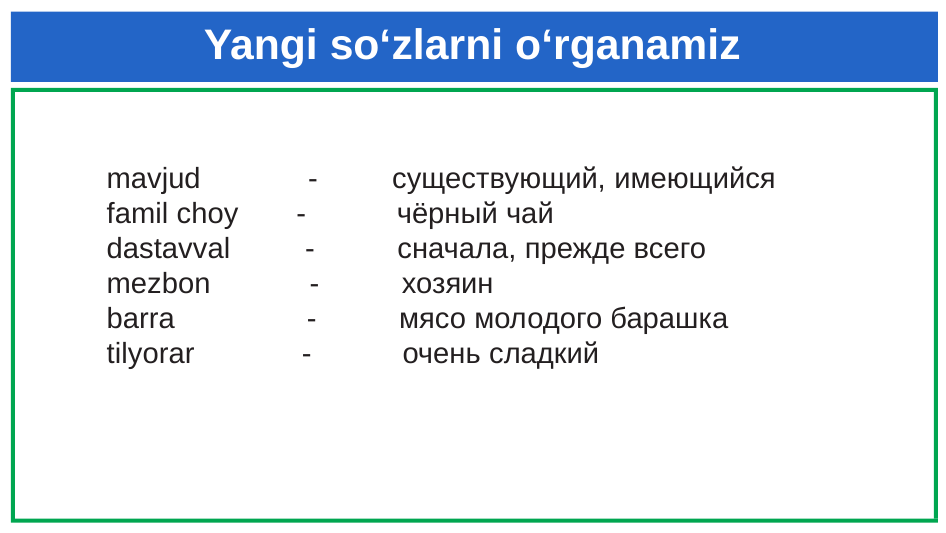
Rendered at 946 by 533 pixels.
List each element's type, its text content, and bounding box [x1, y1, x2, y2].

title Yangi so‘zlarni o‘rganamiz [24, 16, 934, 69]
list mavjud - существующий, имеющийся famil choy - чёрный чай dastavval - сначала, прежде всего mezbon - хозяин barra - мясо молодого барашка tilyorar - очень сладкий [106, 159, 922, 372]
